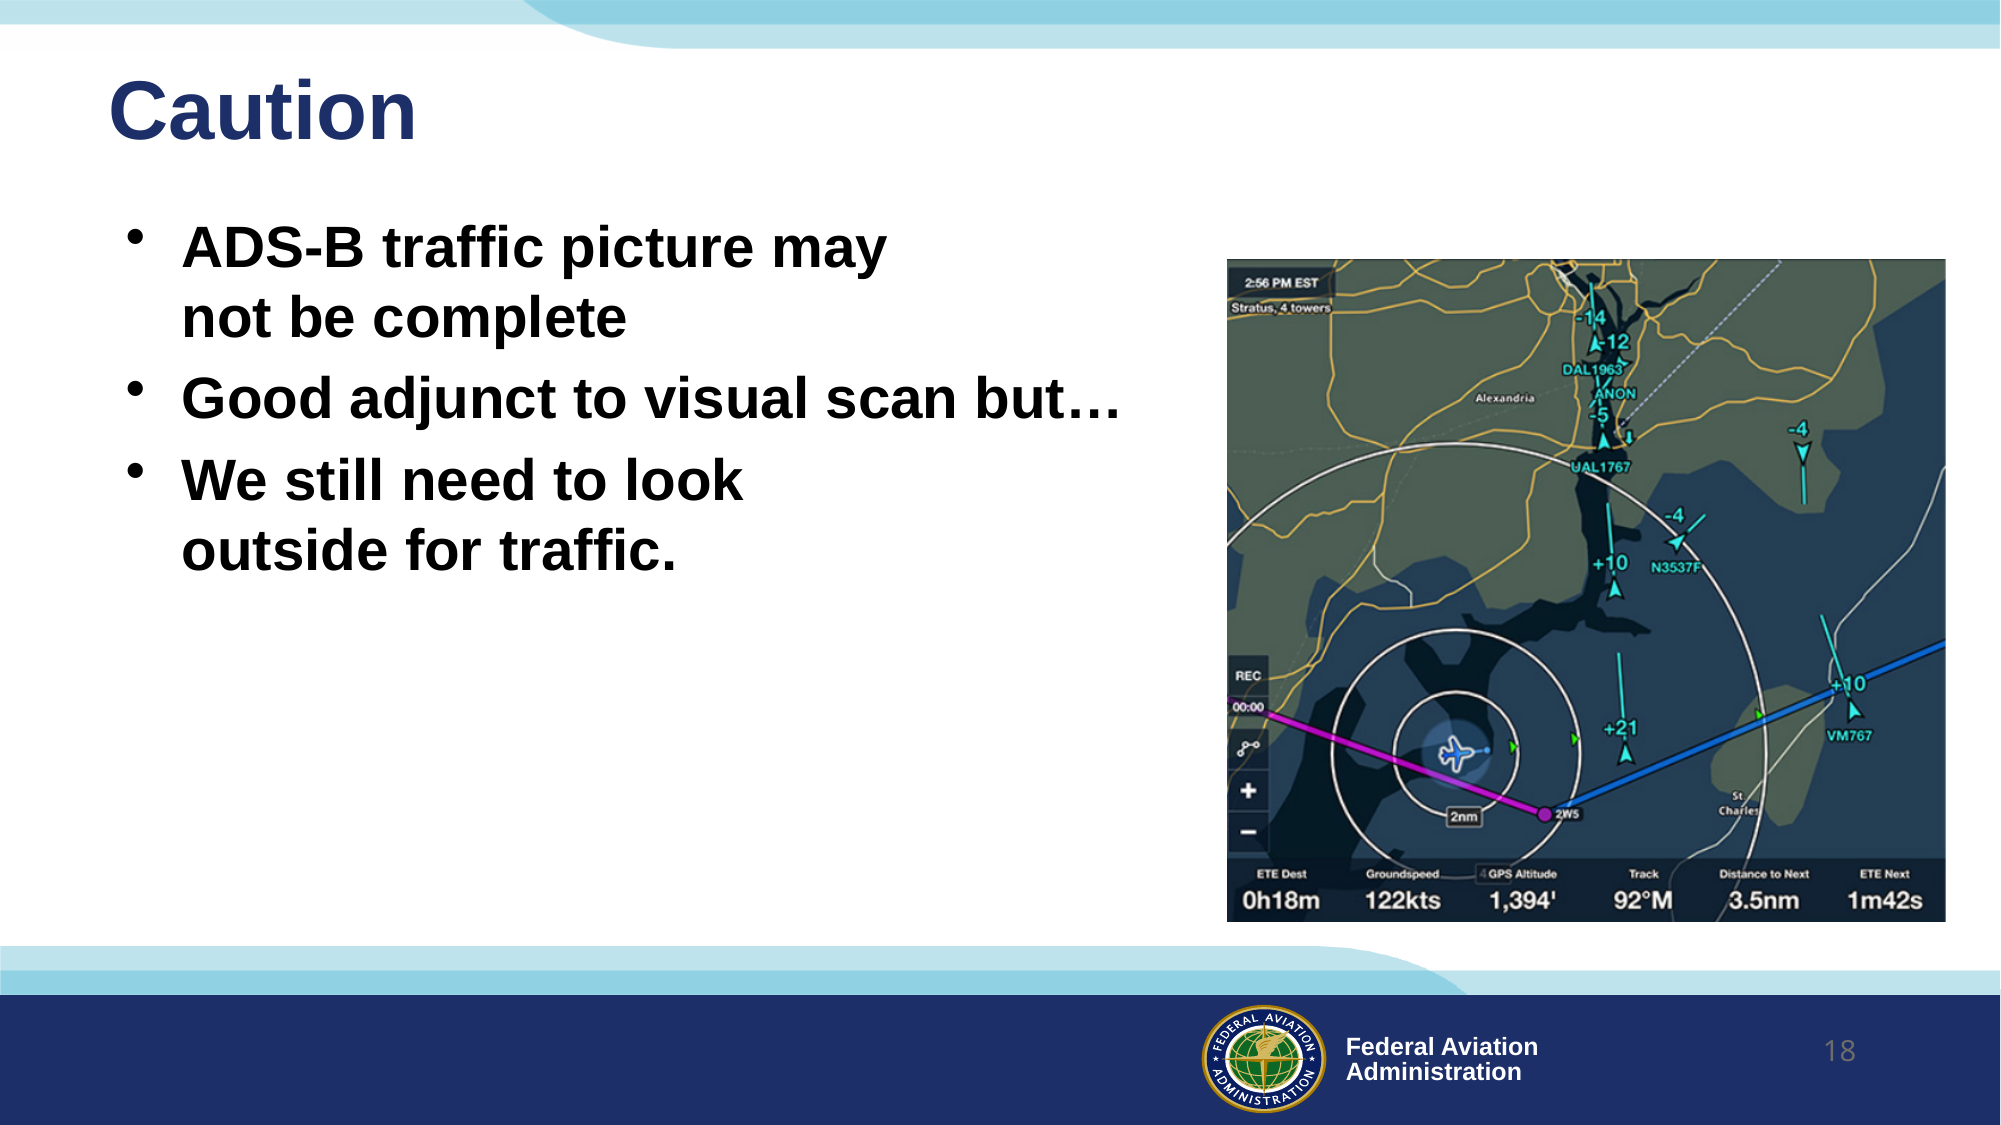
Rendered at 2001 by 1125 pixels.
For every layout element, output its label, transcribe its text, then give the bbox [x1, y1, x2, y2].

picture [0, 0, 1999, 50]
picture [0, 945, 2000, 995]
slide_number 18 [1630, 1025, 1872, 1100]
title Caution [93, 56, 1947, 157]
picture [1227, 259, 1948, 922]
list ADS-B traffic picture may not be complete Good adjunct to visual scan but… We still need to look outside for traffic. [110, 201, 1872, 922]
